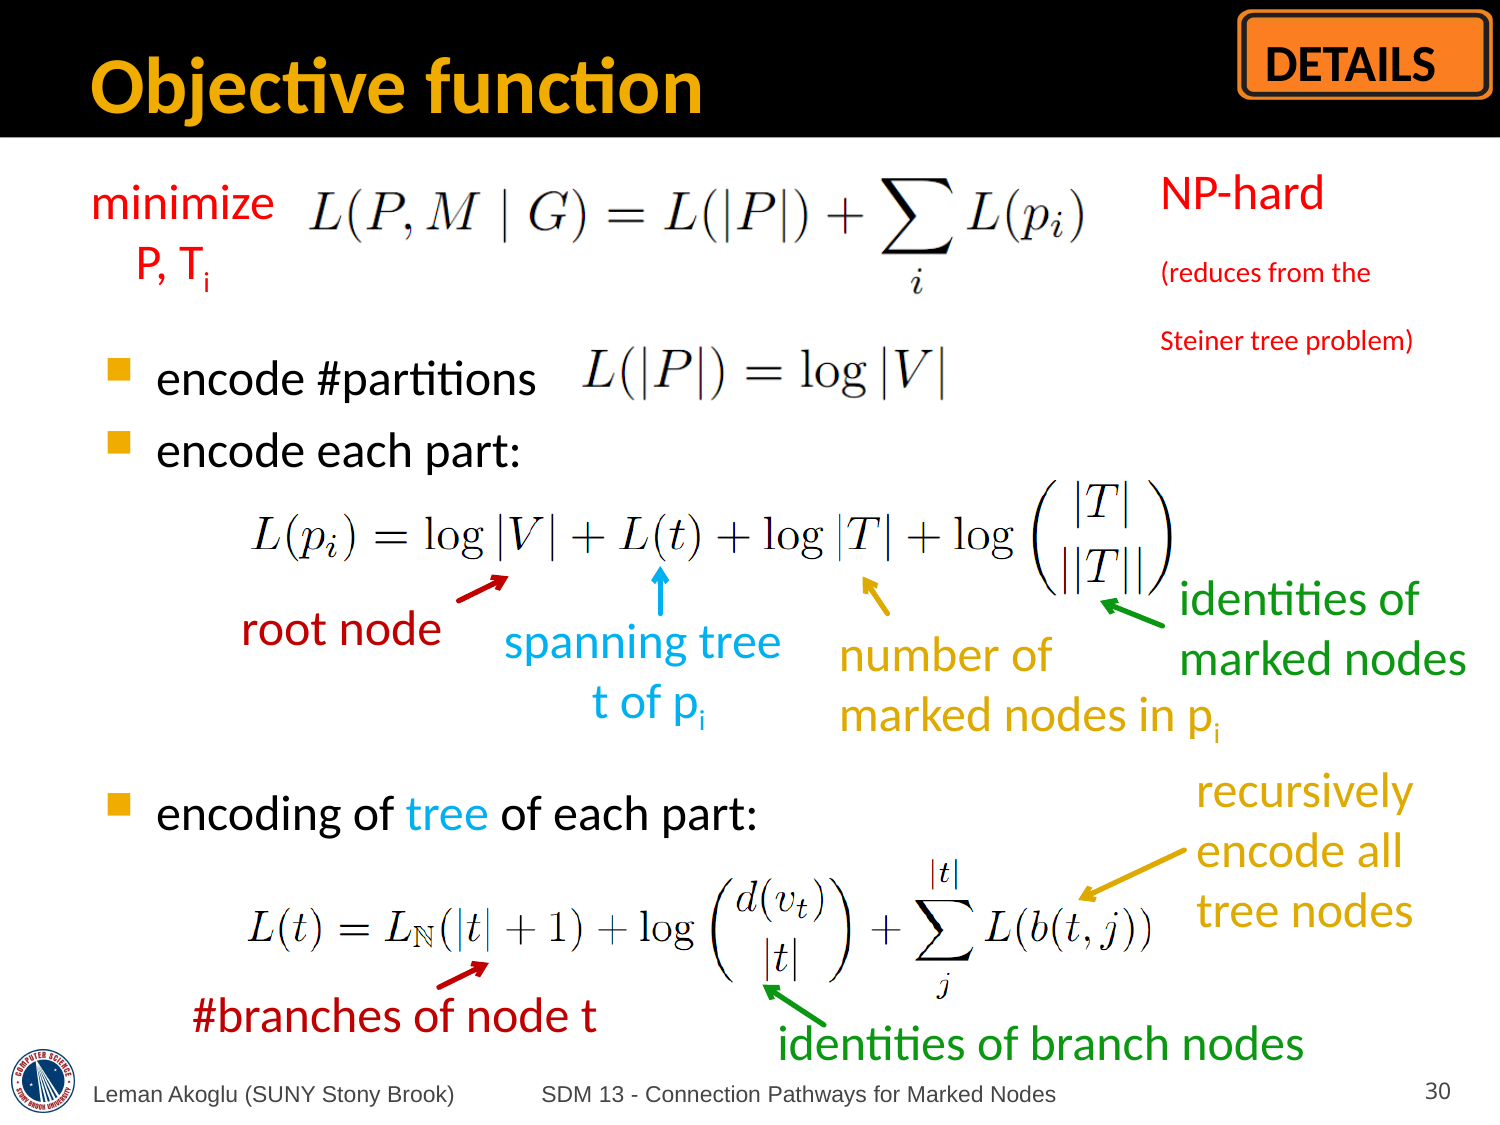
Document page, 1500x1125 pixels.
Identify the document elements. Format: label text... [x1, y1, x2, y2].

list encode #partitions encode each part: encoding of tree of each part: [75, 149, 1425, 1050]
picture [1237, 9, 1493, 100]
slide_number Leman Akoglu (SUNY Stony Brook) [75, 1062, 513, 1108]
slide_number 30 [1345, 1062, 1467, 1108]
text_box spanning tree t of pi [489, 611, 809, 744]
footer SDM 13 - Connection Pathways for Marked Nodes [533, 1062, 1345, 1108]
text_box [862, 576, 888, 614]
title Objective function [75, 25, 1425, 138]
text_box minimize P, Ti [75, 162, 291, 366]
text_box identities of branch nodes [762, 1003, 1340, 1079]
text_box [1099, 600, 1163, 626]
text_box recursively encode all tree nodes [1181, 749, 1450, 945]
text_box number of marked nodes in pi [824, 613, 1263, 757]
picture [247, 469, 1175, 602]
text_box NP-hard (reduces from the Steiner tree problem) [1145, 152, 1430, 424]
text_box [458, 576, 509, 601]
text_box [1078, 849, 1185, 900]
text_box identities of marked nodes [1164, 557, 1483, 693]
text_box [762, 984, 824, 1025]
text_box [438, 962, 489, 988]
text_box #branches of node t [177, 974, 613, 1050]
text_box root node [226, 588, 458, 664]
picture [574, 337, 950, 403]
picture [11, 1049, 75, 1113]
picture [299, 162, 1100, 300]
picture [244, 849, 1156, 1003]
